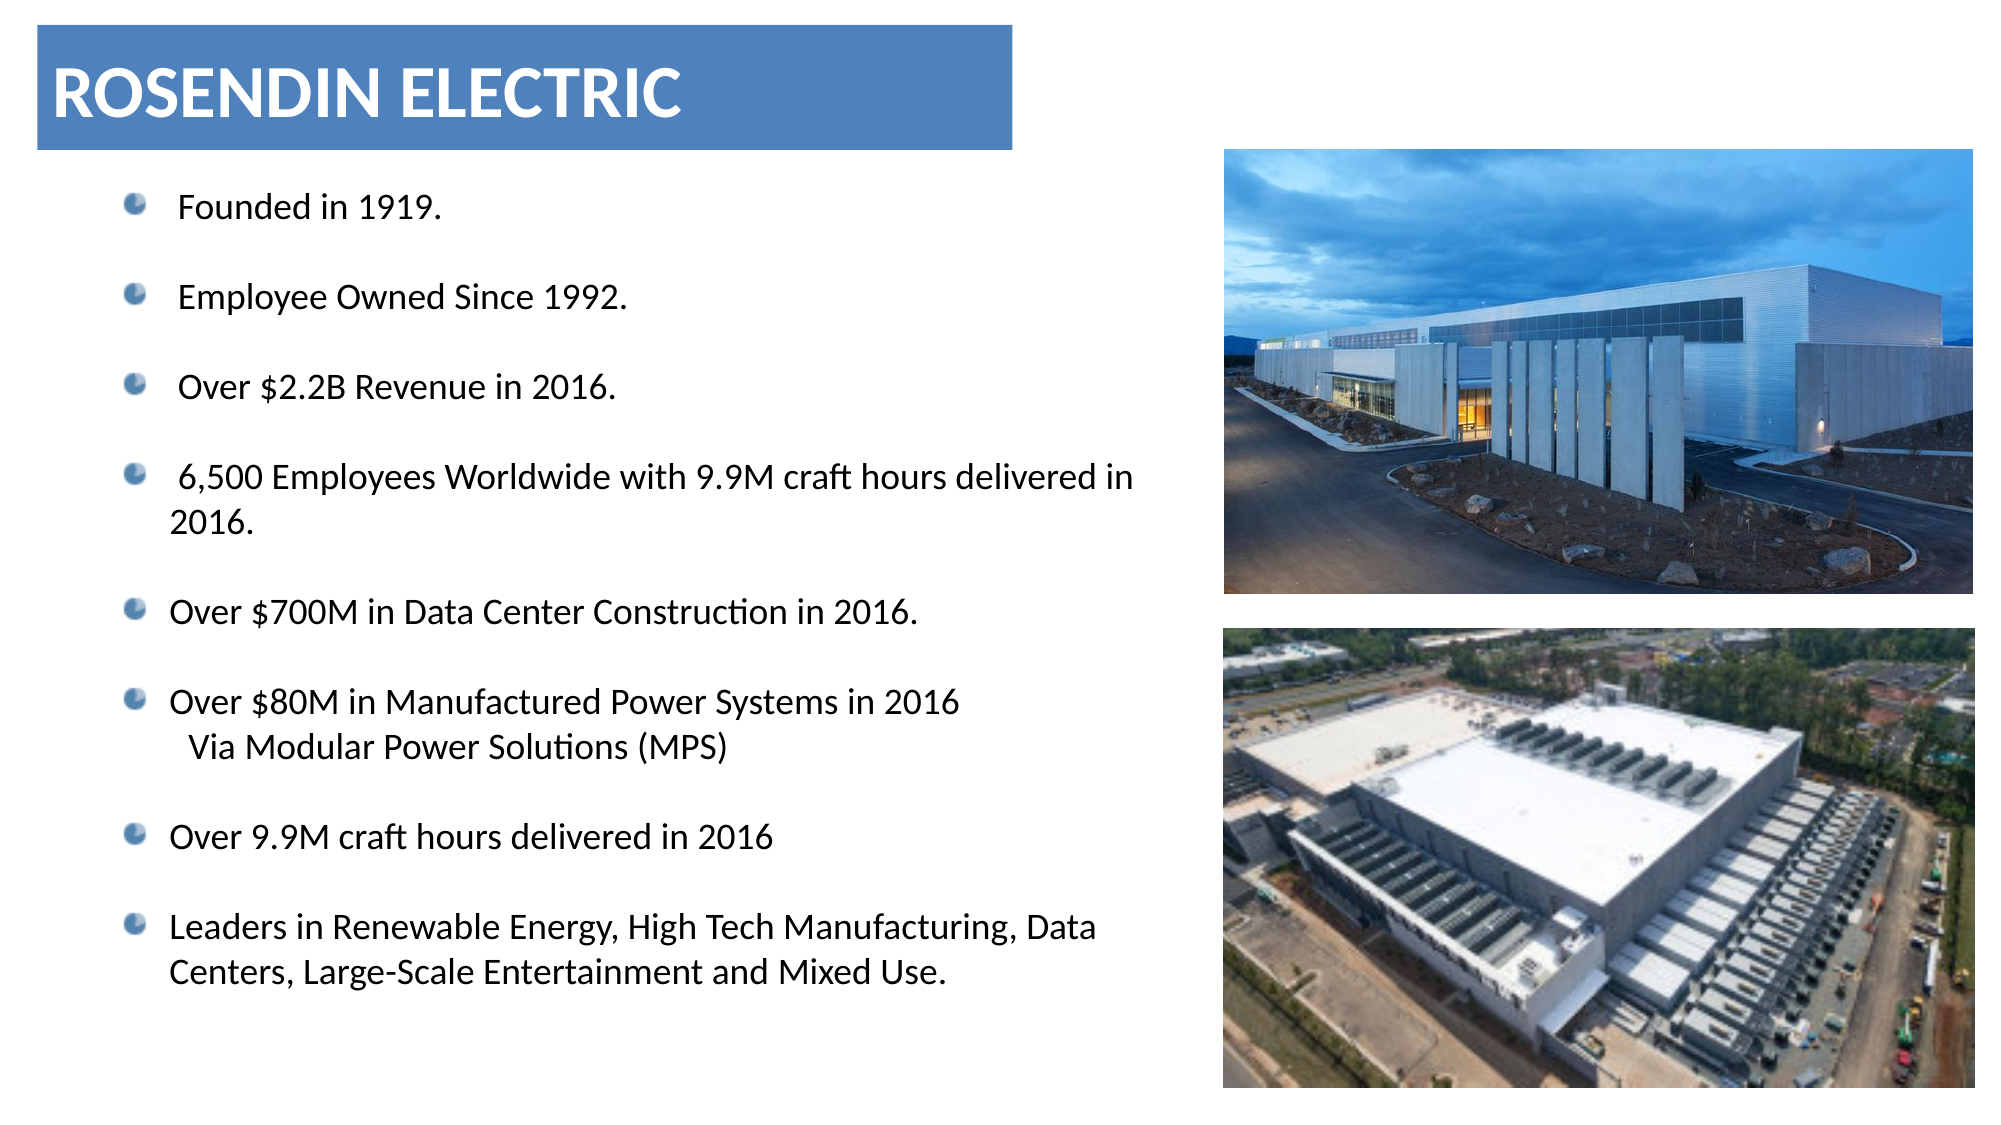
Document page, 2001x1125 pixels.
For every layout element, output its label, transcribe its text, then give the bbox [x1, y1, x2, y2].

picture [122, 686, 149, 713]
picture [122, 461, 149, 488]
picture [1224, 149, 1973, 594]
text_box Rosendin Electric [35, 23, 1014, 152]
picture [122, 596, 149, 623]
picture [122, 371, 149, 398]
picture [122, 821, 149, 848]
picture [122, 911, 149, 938]
picture [122, 191, 149, 218]
picture [1223, 628, 1976, 1088]
text_box Founded in 1919. Employee Owned Since 1992. Over $2.2B Revenue in 2016. 6,500 Employees Worldwide with 9.9M craft hours delivered in 2016. Over $700M in Data Center Construction in 2016. Over $80M in Manufactured Power Systems in 2016 Via Modular Power Solutions (MPS) Over 9.9M craft hours delivered in 2016 Leaders in Renewable Energy, High Tech Manufacturing, Data Centers, Large-Scale Entertainment and Mixed Use. [107, 174, 1163, 1045]
picture [122, 281, 149, 308]
